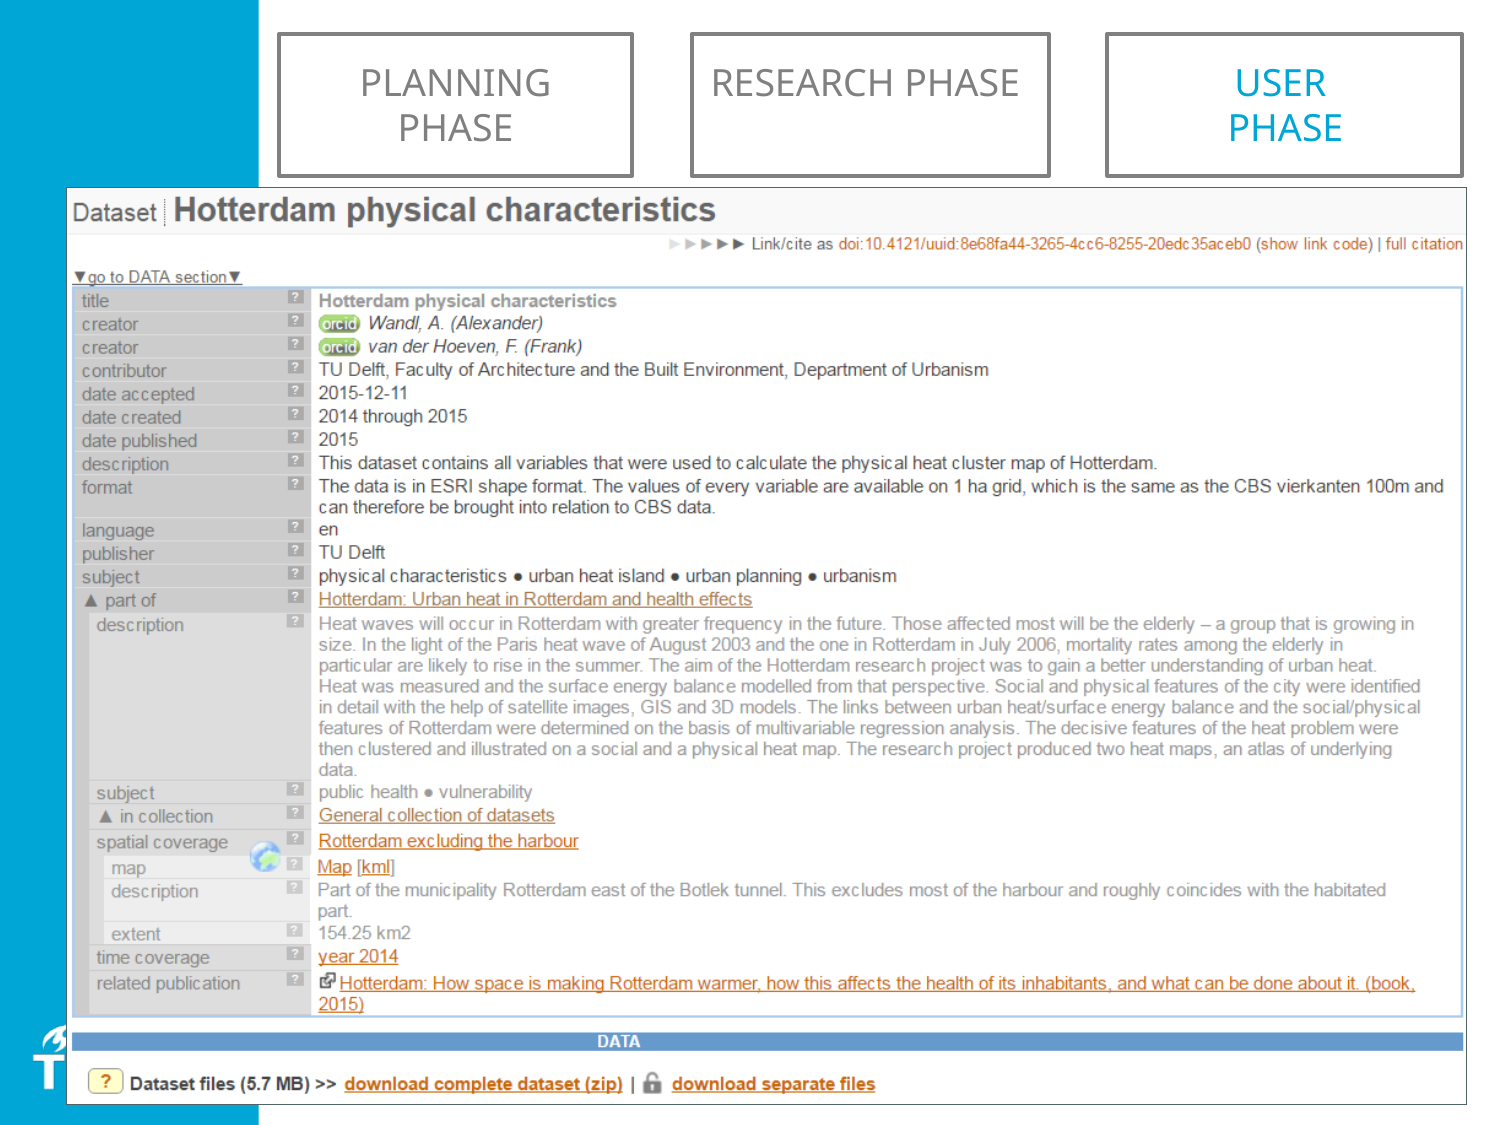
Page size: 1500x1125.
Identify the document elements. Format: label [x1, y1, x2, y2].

picture [66, 187, 1467, 1105]
text_box [691, 33, 1049, 176]
text_box [1107, 33, 1463, 176]
text_box [278, 33, 633, 176]
